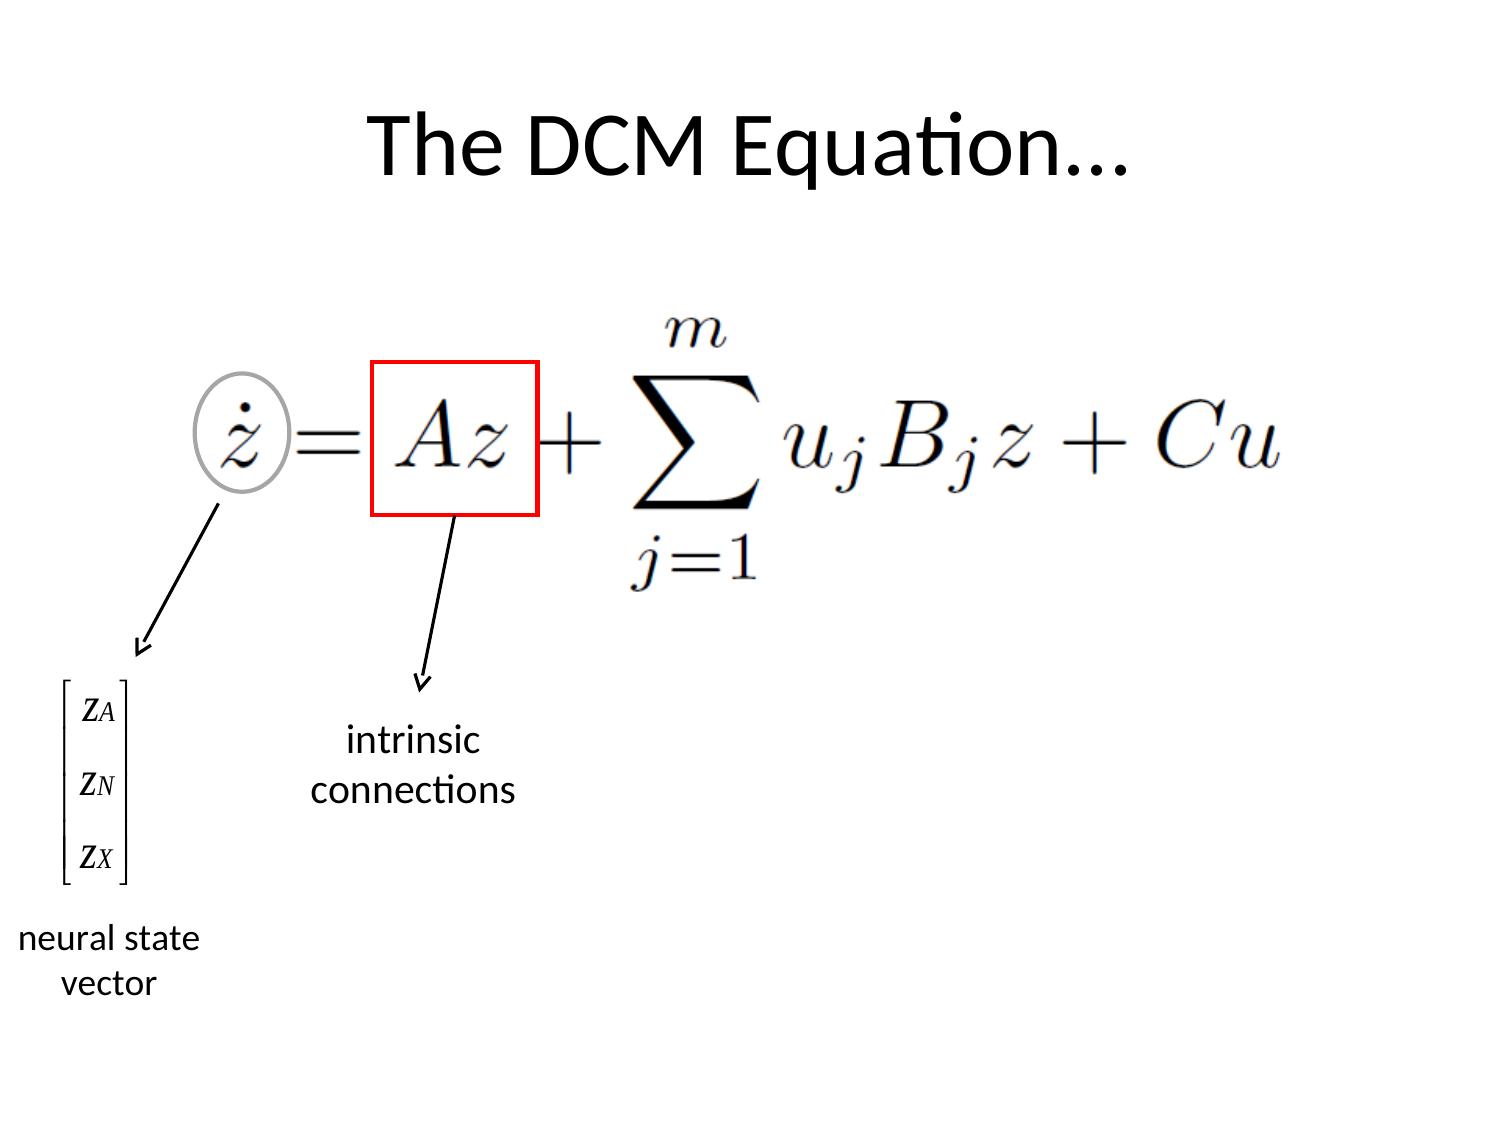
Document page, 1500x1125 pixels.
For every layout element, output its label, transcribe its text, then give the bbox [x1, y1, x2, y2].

title The DCM Equation... [75, 45, 1425, 233]
text_box intrinsic connections [253, 704, 573, 820]
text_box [135, 503, 219, 658]
text_box neural state vector [0, 904, 237, 1011]
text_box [419, 515, 455, 693]
picture [170, 278, 1329, 634]
